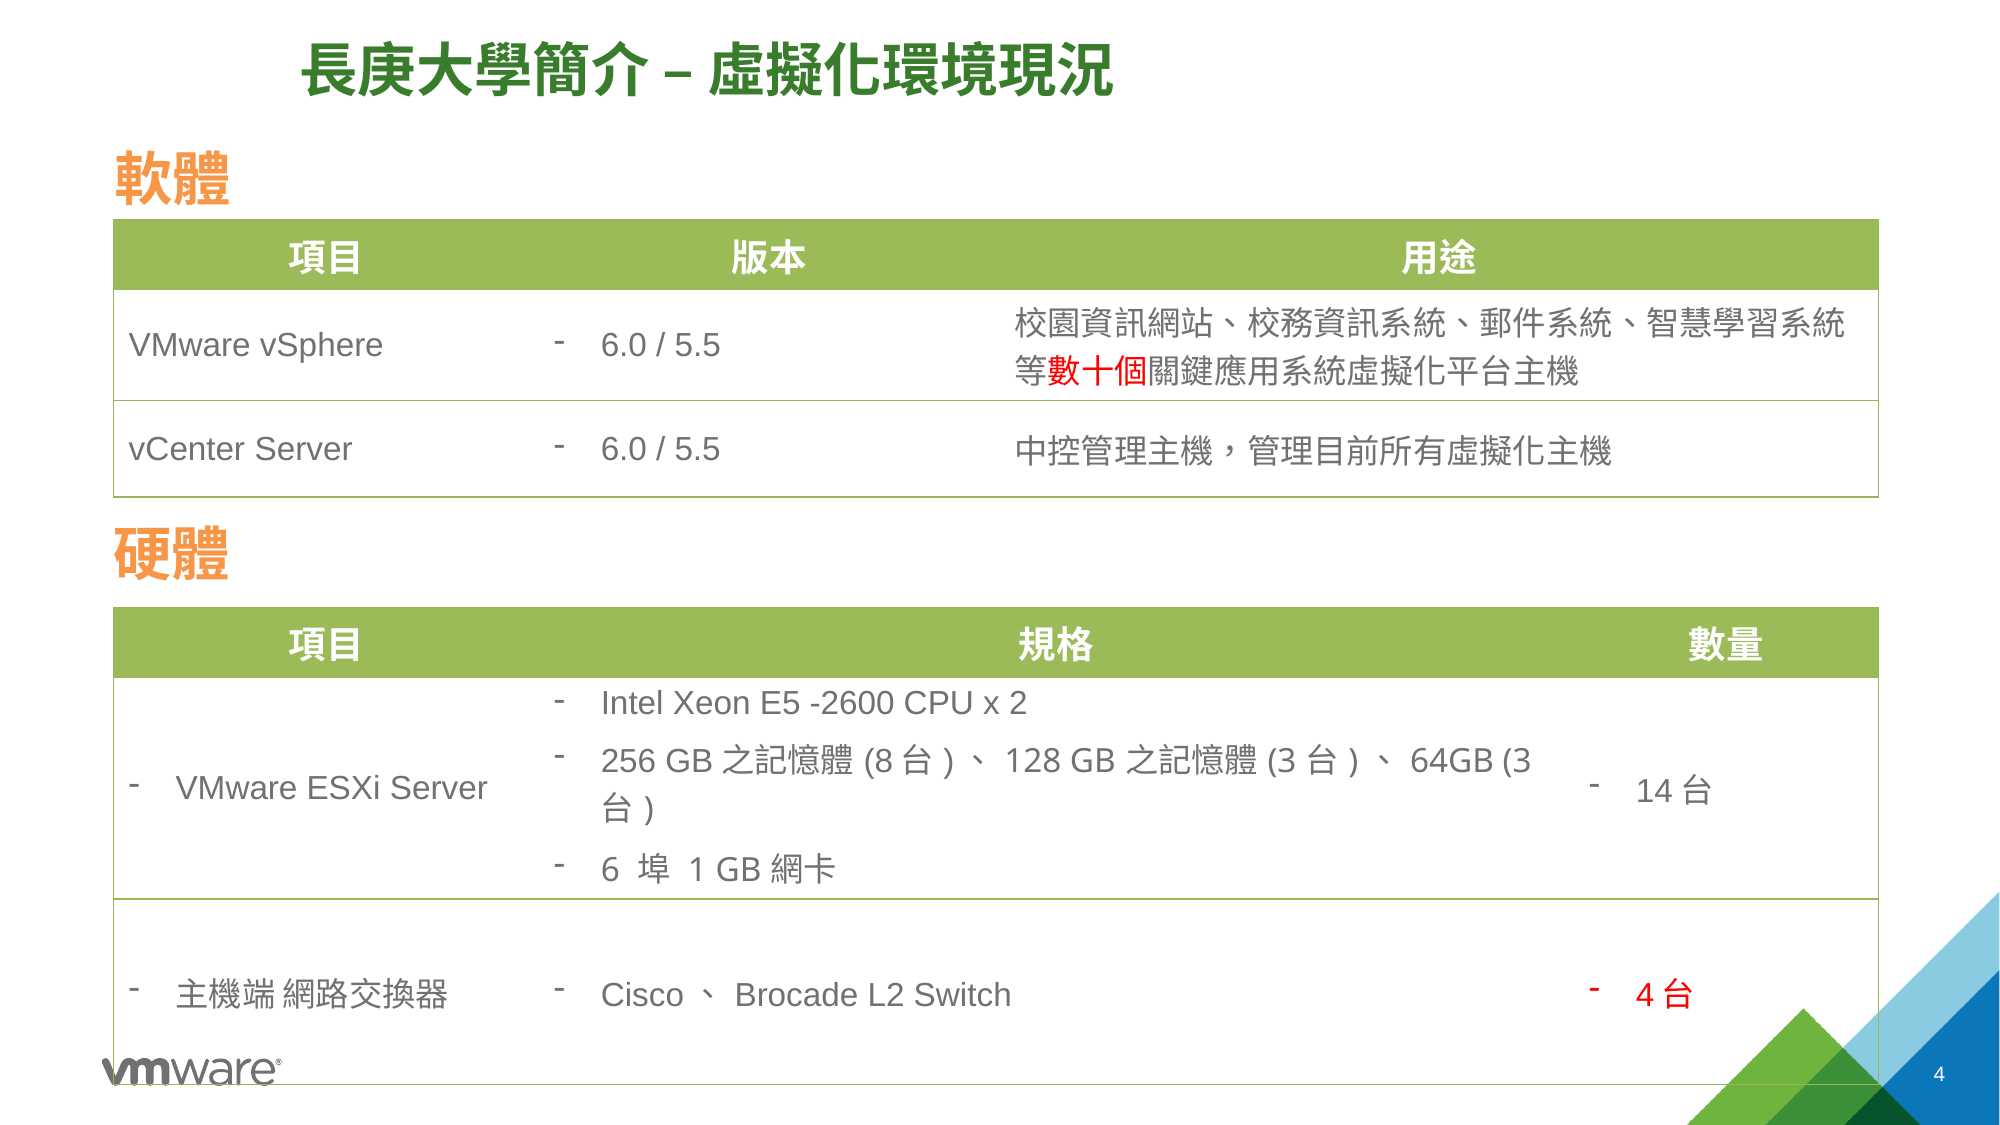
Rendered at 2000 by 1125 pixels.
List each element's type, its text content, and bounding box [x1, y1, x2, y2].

table_cell 14台 [1574, 678, 1878, 898]
text_box 軟體 [114, 149, 1619, 224]
table_cell 6.0 / 5.5 [539, 290, 1000, 400]
table_header 規格 [539, 608, 1574, 676]
table_header 數量 [1574, 608, 1878, 676]
table_cell VMware vSphere [114, 290, 539, 400]
slide_number 4 [1902, 1060, 1977, 1085]
table_header 版本 [539, 224, 1000, 289]
table_cell vCenter Server [114, 401, 539, 496]
table_cell Intel Xeon E5 -2600 CPU x 2 256 GB之記憶體(8台)、128 GB之記憶體(3台)、64GB (3台) 6 埠 1 GB網卡 [539, 678, 1574, 898]
table_cell 中控管理主機，管理目前所有虛擬化主機 [1000, 401, 1878, 496]
text_box 長庚大學簡介 – 虛擬化環境現況 [299, 41, 1650, 175]
table_cell Cisco、Brocade L2 Switch [539, 900, 1574, 1084]
picture [1674, 887, 2000, 1125]
table_cell 主機端 網路交換器 [114, 900, 539, 1084]
table_cell 4台 [1574, 900, 1878, 1084]
table_header 項目 [114, 224, 539, 289]
text_box 硬體 [113, 524, 1619, 598]
table_cell 校園資訊網站、校務資訊系統、郵件系統、智慧學習系統等數十個關鍵應用系統虛擬化平台主機 [1000, 290, 1878, 400]
table_cell VMware ESXi Server [114, 678, 539, 898]
table_header 用途 [1000, 221, 1878, 289]
table_header 項目 [114, 608, 539, 676]
table_cell 6.0 / 5.5 [539, 401, 1000, 496]
